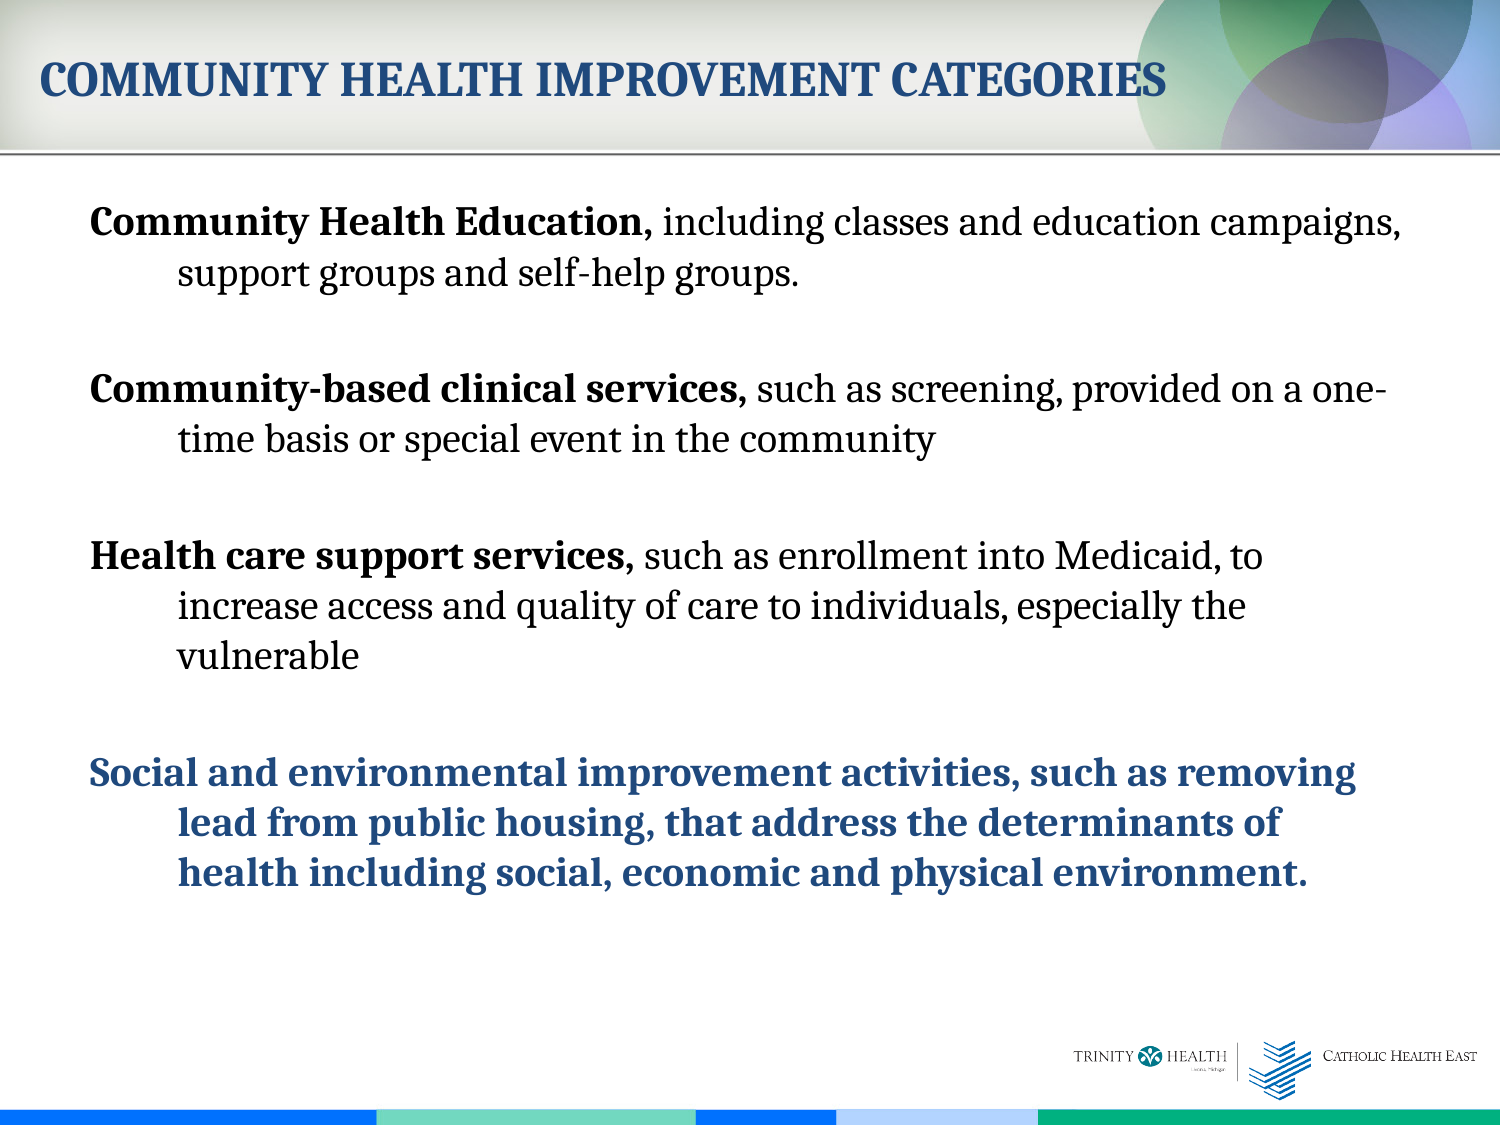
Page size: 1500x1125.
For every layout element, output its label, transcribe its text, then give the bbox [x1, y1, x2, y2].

list Community Health Education, including classes and education campaigns, support groups and self-help groups. Community-based clinical services, such as screening, provided on a one-time basis or special event in the community Health care support services, such as enrollment into Medicaid, to increase access and quality of care to individuals, especially the vulnerable Social and environmental improvement activities, such as removing lead from public housing, that address the determinants of health including social, economic and physical environment. [74, 186, 1426, 1058]
title COMMUNITY HEALTH IMPROVEMENT CATEGORIES [24, 0, 1375, 154]
picture [0, 0, 1500, 1125]
